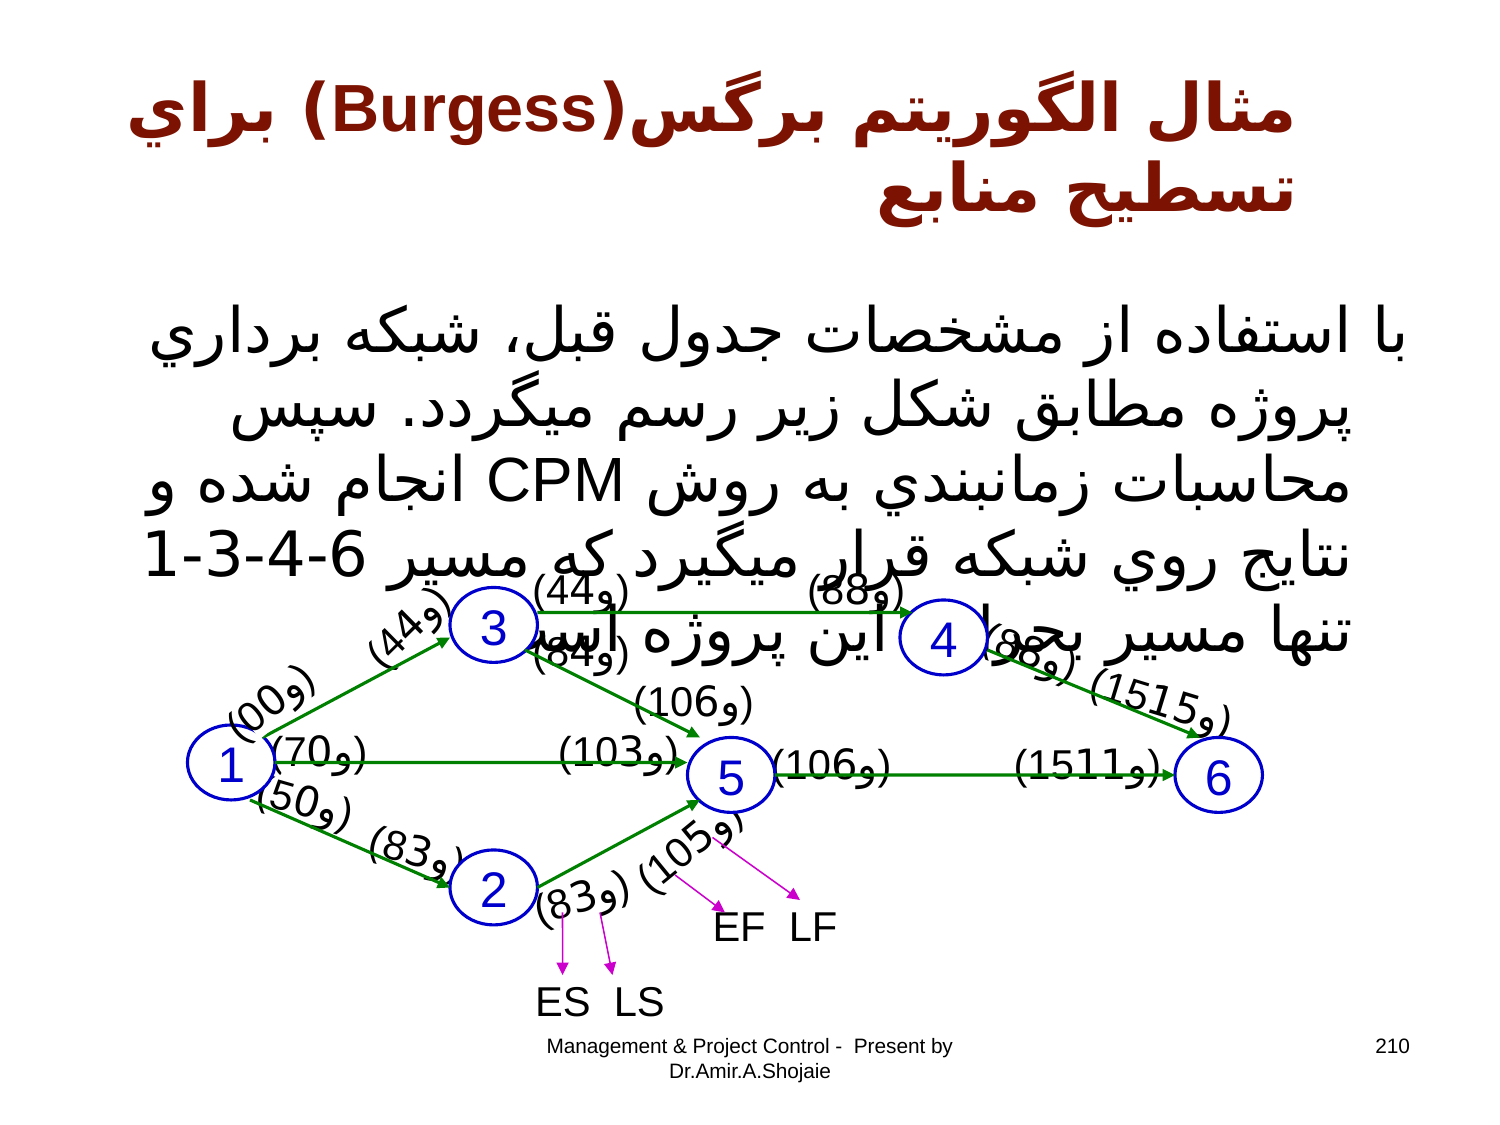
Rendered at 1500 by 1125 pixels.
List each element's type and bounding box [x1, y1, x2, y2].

text_box [539, 737, 775, 887]
text_box [249, 767, 538, 925]
list [74, 281, 1426, 1006]
text_box [549, 912, 650, 1025]
slide_number [1074, 1024, 1426, 1101]
text_box [187, 587, 700, 800]
title [74, 19, 1313, 233]
text_box [777, 737, 1263, 813]
text_box [987, 649, 1201, 739]
text_box [674, 837, 825, 950]
footer [512, 1024, 988, 1101]
text_box [537, 599, 988, 675]
